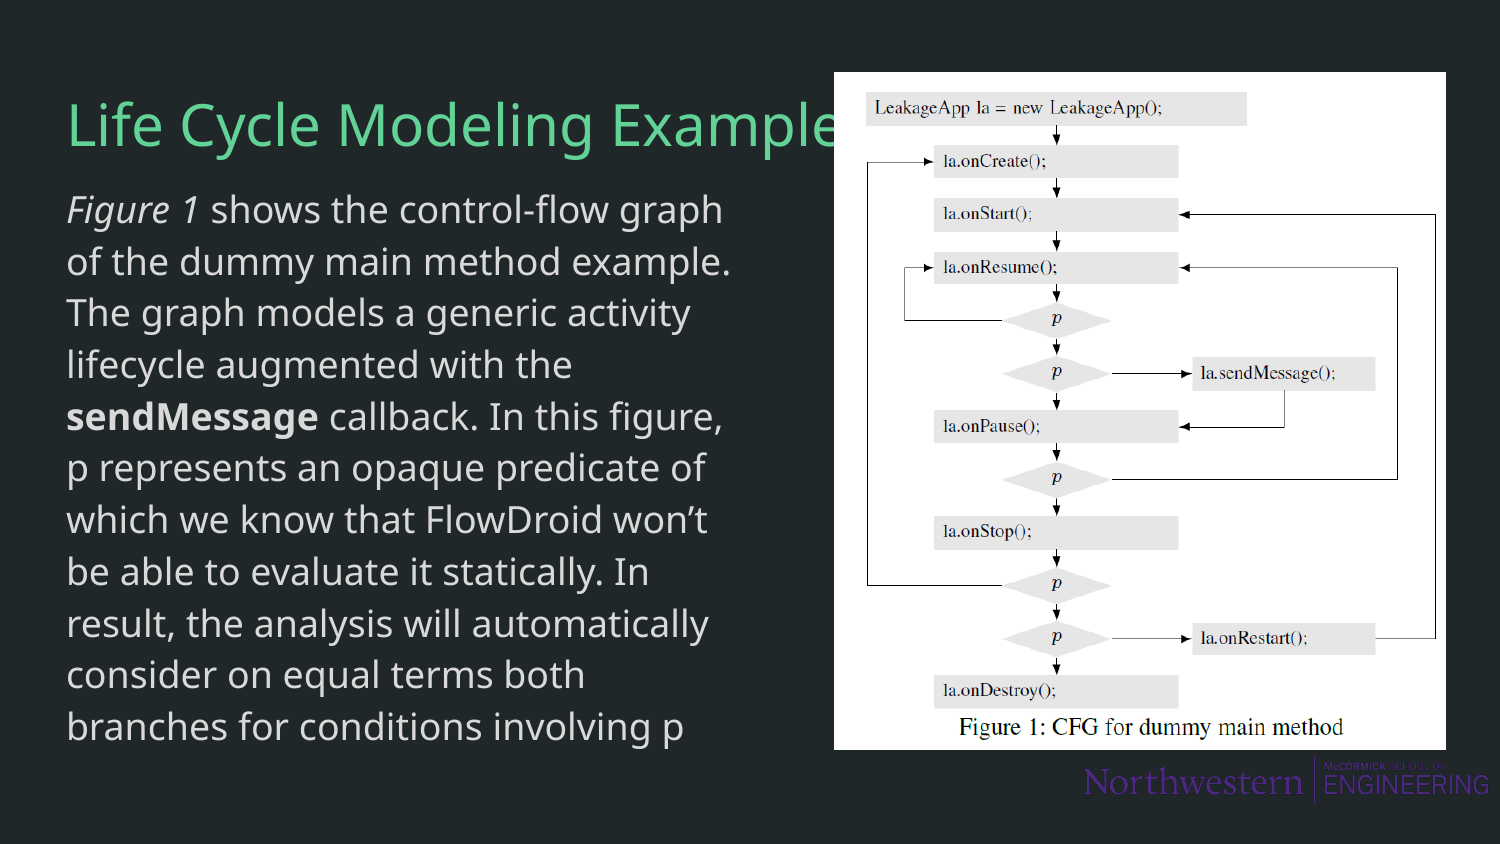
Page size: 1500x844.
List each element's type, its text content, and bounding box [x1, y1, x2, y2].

list Figure 1 shows the control-flow graph of the dummy main method example. The graph models a generic activity lifecycle augmented with the sendMessage callback. In this figure, p represents an opaque predicate of which we know that FlowDroid won’t be able to evaluate it statically. In result, the analysis will automatically consider on equal terms both branches for conditions involving p [51, 164, 764, 725]
picture [1083, 755, 1489, 804]
title Life Cycle Modeling Example [51, 72, 833, 167]
picture [834, 72, 1446, 750]
